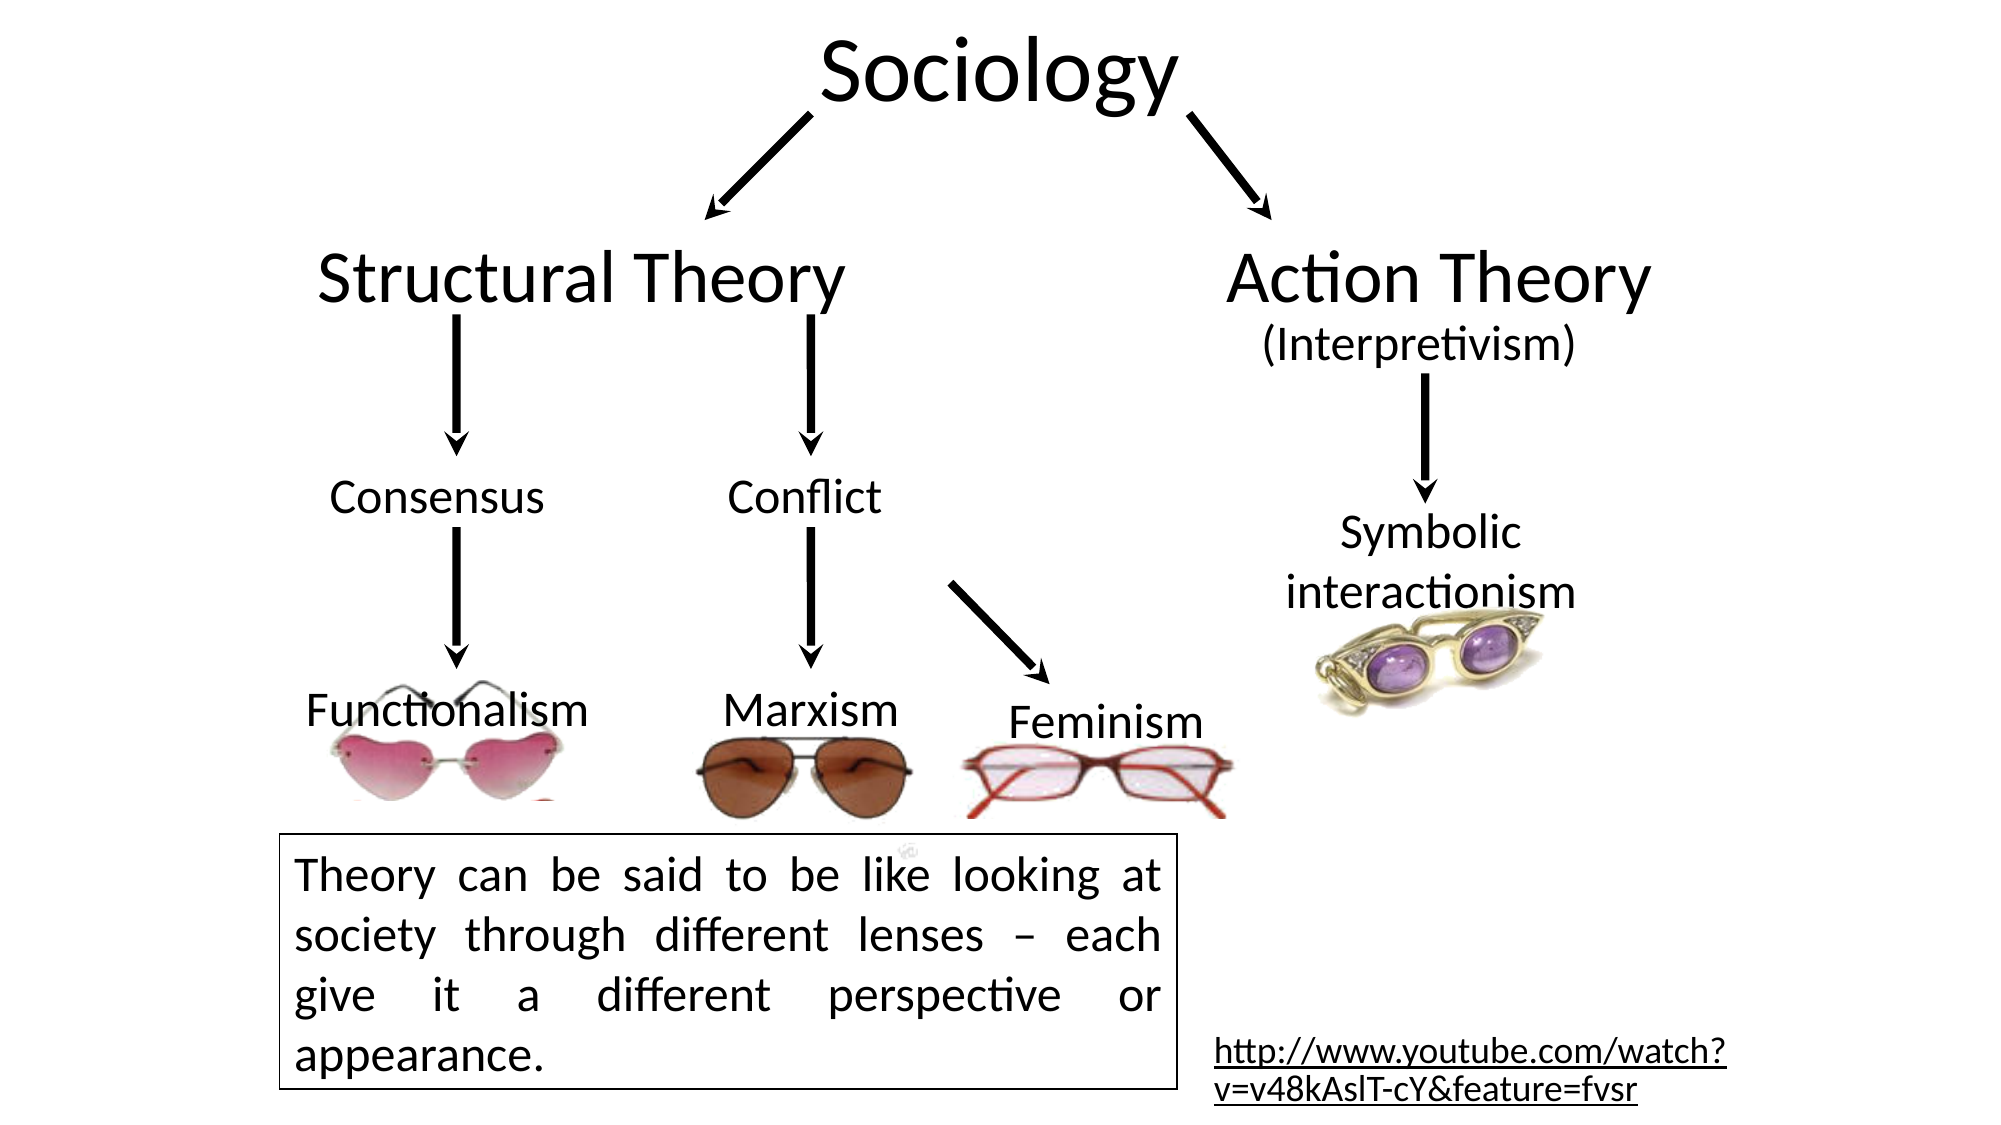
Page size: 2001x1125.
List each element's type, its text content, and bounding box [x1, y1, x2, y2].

text_box (Interpretivism) [1200, 302, 1638, 378]
text_box [1036, 670, 1049, 680]
text_box [804, 443, 818, 456]
text_box Functionalism [291, 668, 633, 744]
picture [952, 739, 1243, 819]
text_box [1259, 206, 1272, 219]
text_box Consensus [314, 456, 634, 531]
picture [692, 692, 918, 862]
text_box Conflict [645, 456, 965, 531]
text_box [450, 443, 463, 456]
text_box http://www.youtube.com/watch?v=v48kAslT-cY&feature=fvsr [1199, 1018, 1750, 1124]
text_box Sociology [249, 0, 1750, 128]
text_box Action Theory [929, 219, 1668, 325]
text_box Feminism [929, 680, 1284, 756]
picture [326, 680, 575, 801]
text_box Structural Theory [303, 219, 929, 325]
text_box [704, 206, 718, 219]
text_box [450, 656, 463, 668]
text_box Symbolic interactionism [1259, 491, 1603, 627]
text_box Theory can be said to be like looking at society through different lenses – each give it a different perspective or appearance. [279, 834, 1177, 1089]
picture [1295, 586, 1561, 781]
text_box Marxism [633, 668, 989, 744]
text_box [804, 656, 818, 668]
